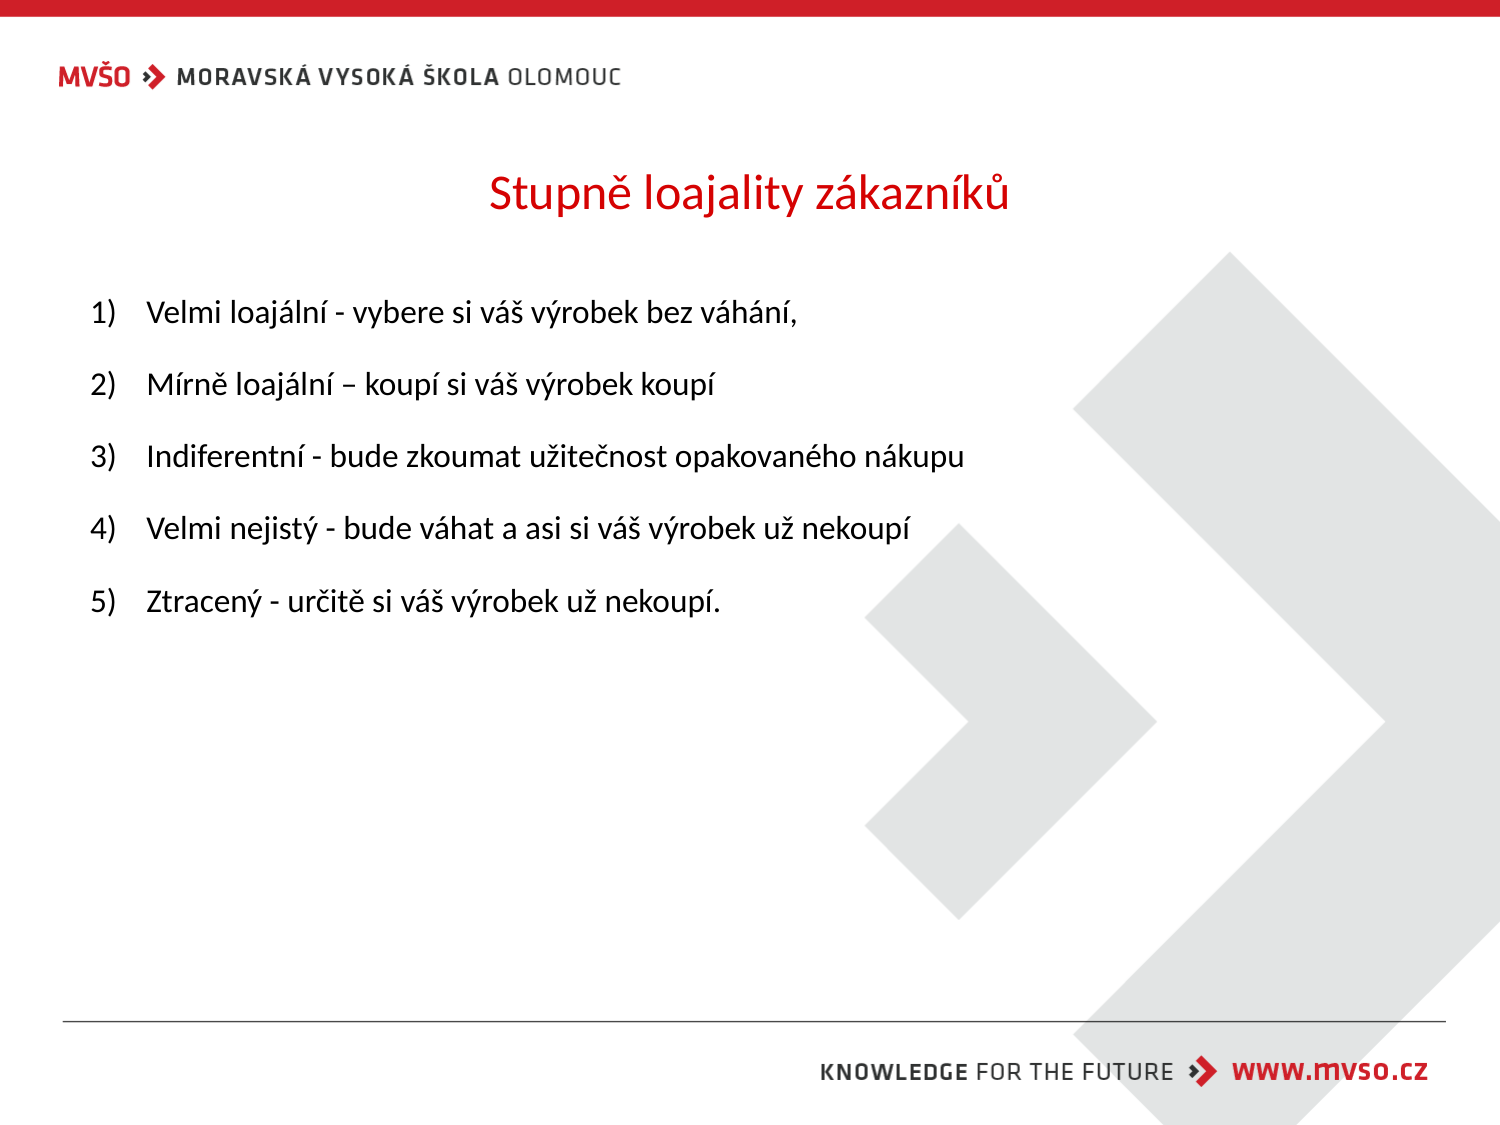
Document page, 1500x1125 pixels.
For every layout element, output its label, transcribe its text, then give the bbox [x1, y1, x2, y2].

picture [0, 0, 1500, 1125]
list Velmi loajální - vybere si váš výrobek bez váhání, Mírně loajální – koupí si váš výrobek koupí Indiferentní - bude zkoumat užitečnost opakovaného nákupu Velmi nejistý - bude váhat a asi si váš výrobek už nekoupí Ztracený - určitě si váš výrobek už nekoupí. [75, 262, 1425, 1005]
title Stupně loajality zákazníků [75, 129, 1425, 250]
